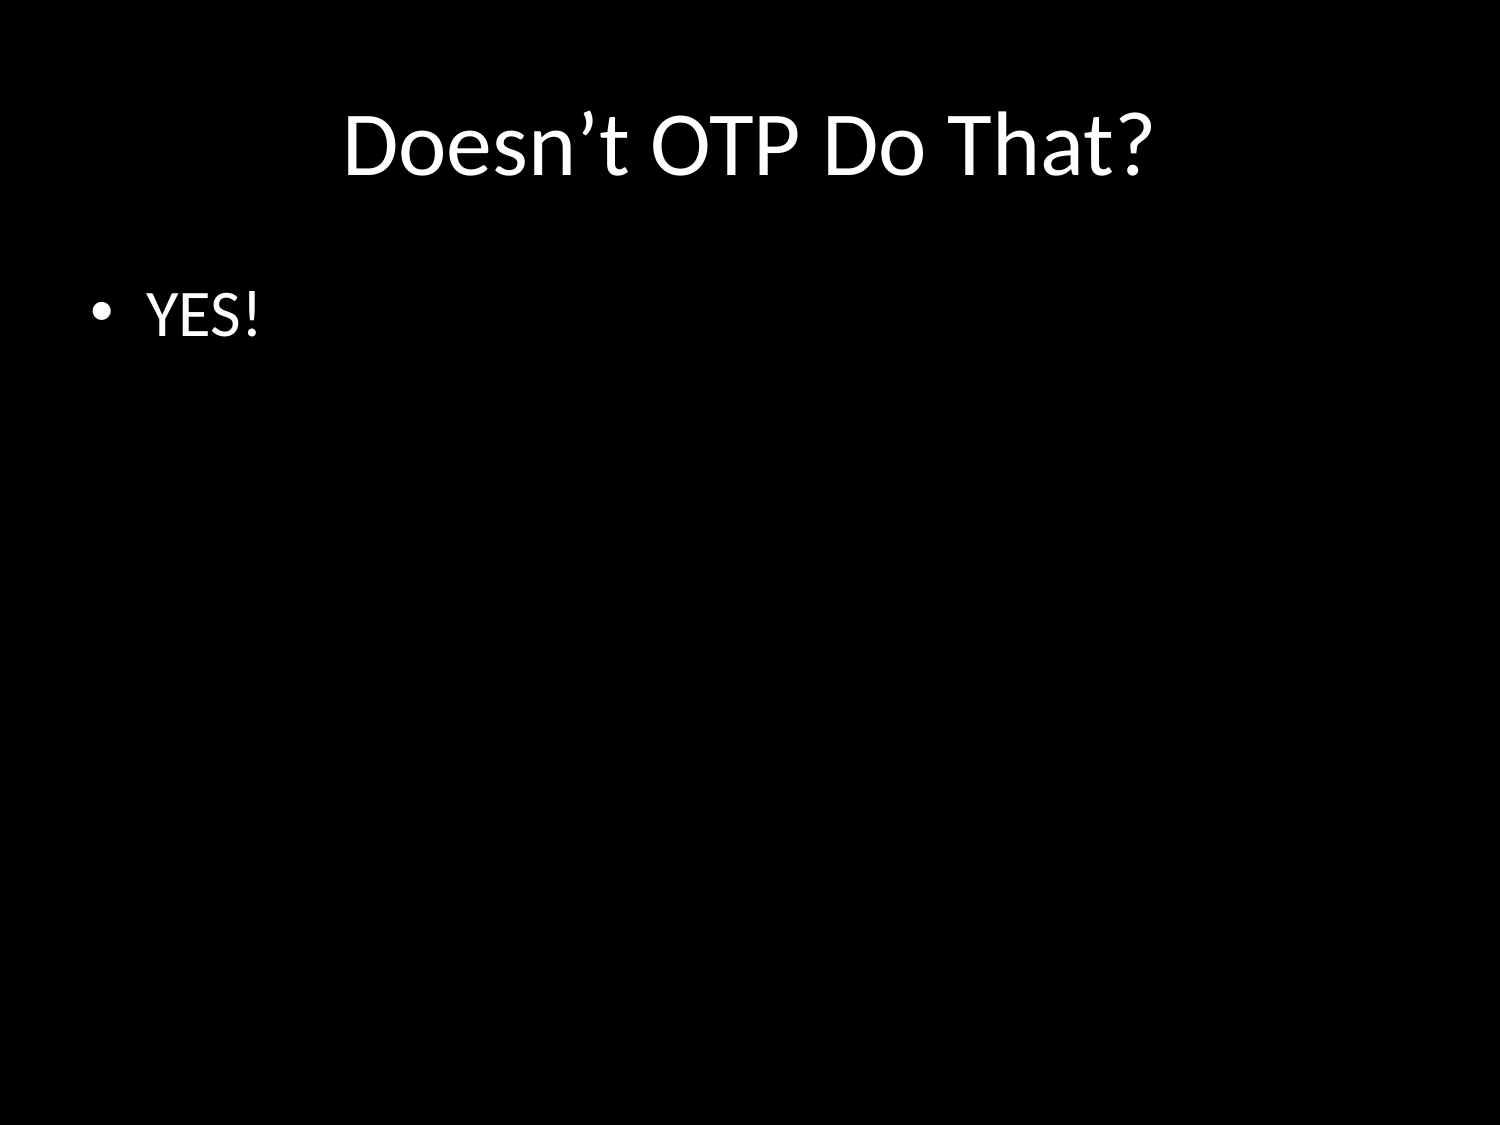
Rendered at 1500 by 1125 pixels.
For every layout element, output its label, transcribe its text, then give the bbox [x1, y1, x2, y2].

title Doesn’t OTP Do That? [75, 45, 1425, 233]
list YES! [75, 262, 1425, 1005]
